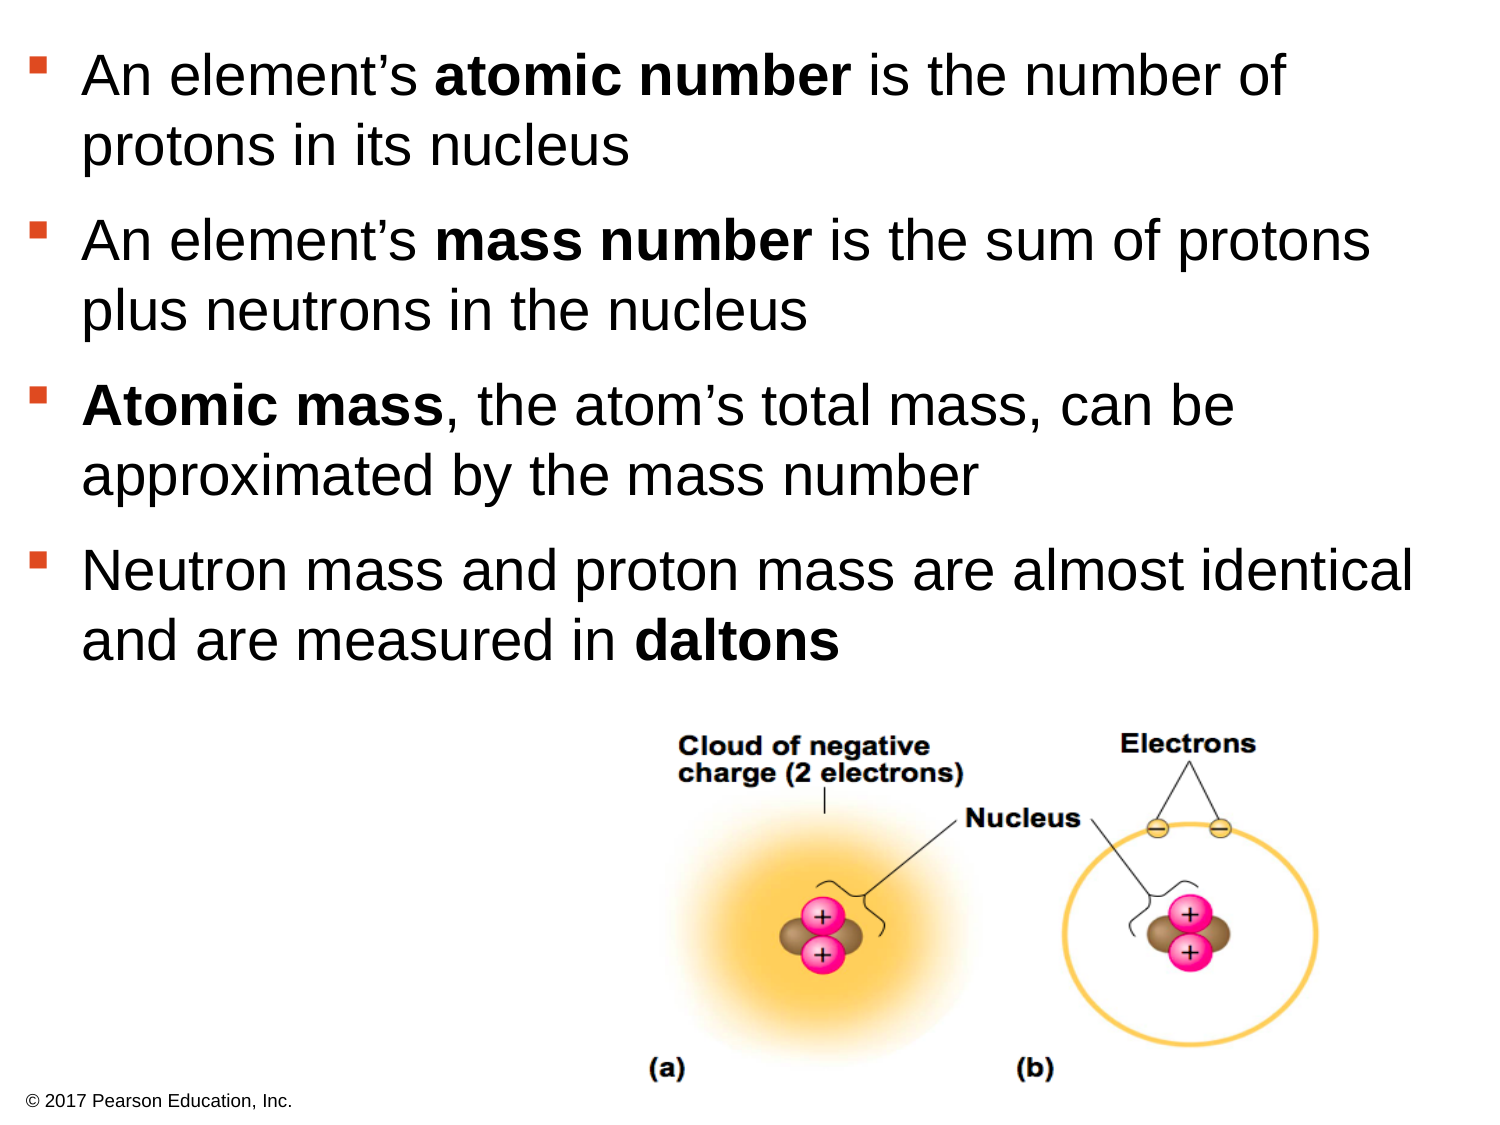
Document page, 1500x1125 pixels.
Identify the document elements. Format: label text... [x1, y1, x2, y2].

picture [599, 694, 1328, 1111]
footer © 2017 Pearson Education, Inc. [10, 1080, 518, 1119]
list An element’s atomic number is the number of protons in its nucleus An element’s mass number is the sum of protons plus neutrons in the nucleus Atomic mass, the atom’s total mass, can be approximated by the mass number Neutron mass and proton mass are almost identical and are measured in daltons [24, 37, 1475, 894]
